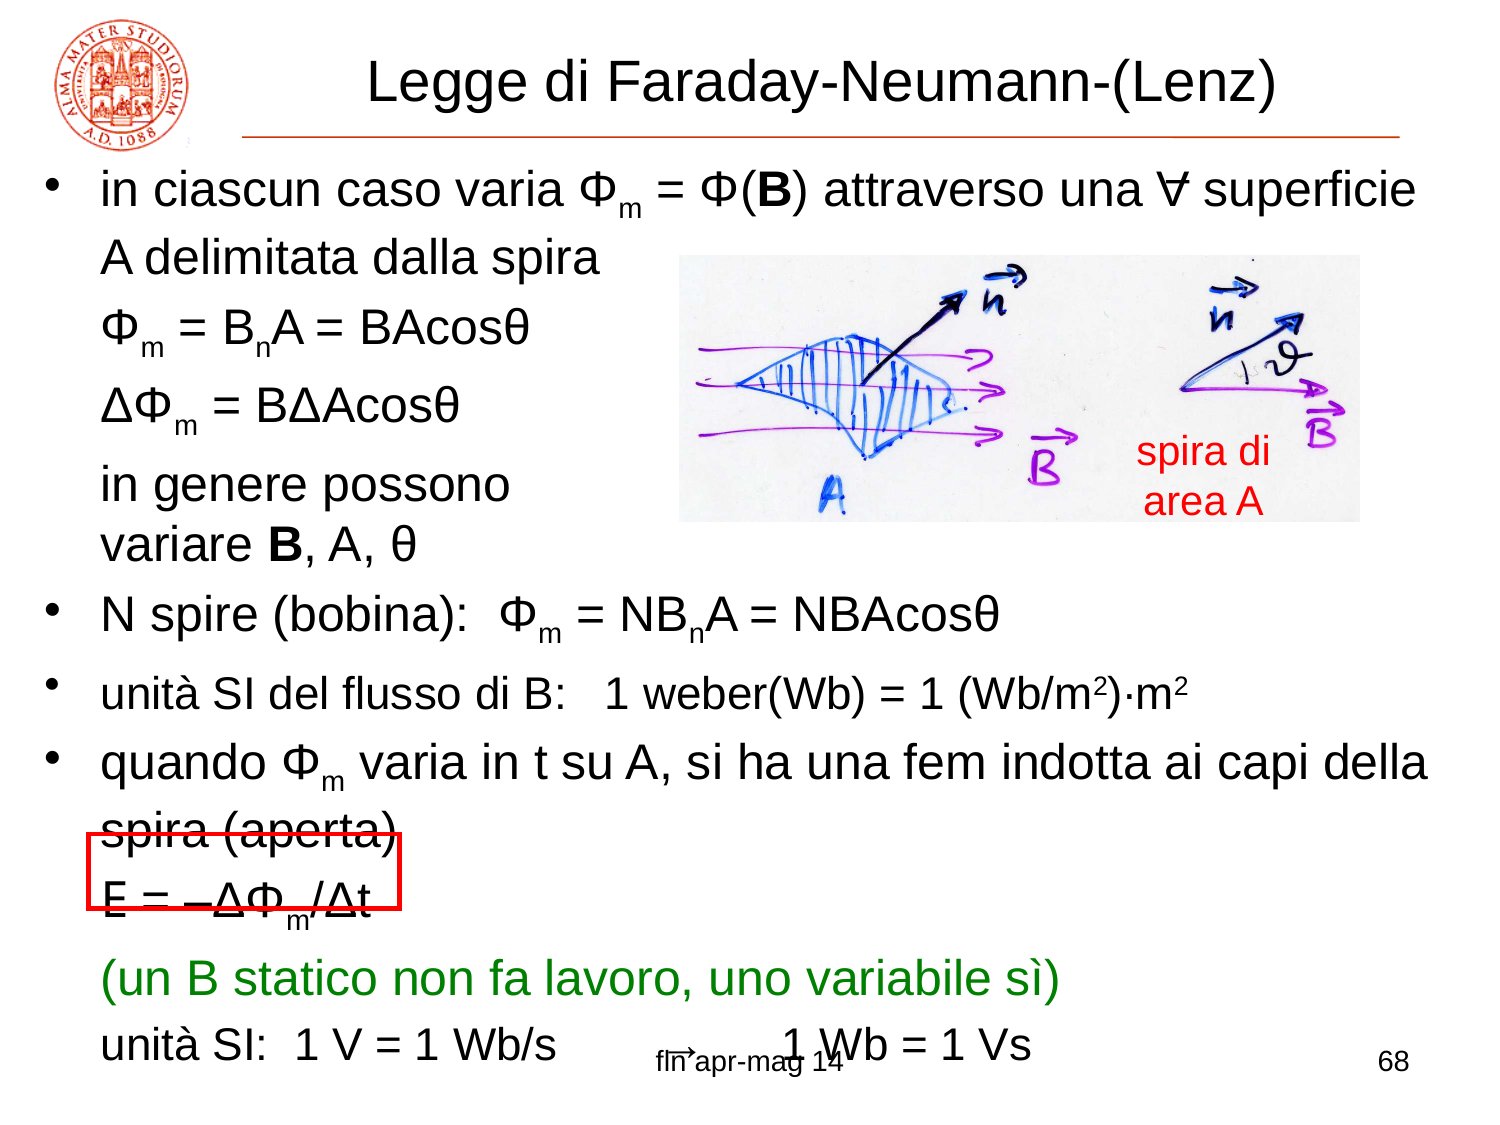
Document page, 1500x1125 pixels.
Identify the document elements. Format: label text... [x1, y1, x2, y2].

picture [53, 18, 190, 148]
picture [678, 255, 1360, 523]
list in ciascun caso varia Φm = Φ(B) attraverso una V superficie A delimitata dalla spira Φm = BnA = BAcosθ ΔΦm = BΔAcosθ in genere possono variare B, A, θ N spire (bobina): Φm = NBnA = NBAcosθ unità SI del flusso di B: 1 weber(Wb) = 1 (Wb/m2)∙m2 quando Φm varia in t su A, si ha una fem indotta ai capi della spira (aperta) E = –ΔΦm/Δt (un B statico non fa lavoro, uno variabile sì) unità SI: 1 V = 1 Wb/s → 1 Wb = 1 Vs [29, 148, 1471, 1000]
text_box [88, 834, 400, 909]
title Legge di Faraday-Neumann-(Lenz) [230, 31, 1415, 126]
footer fln apr-mag 14 [512, 1034, 988, 1103]
slide_number 68 [1074, 1034, 1425, 1103]
